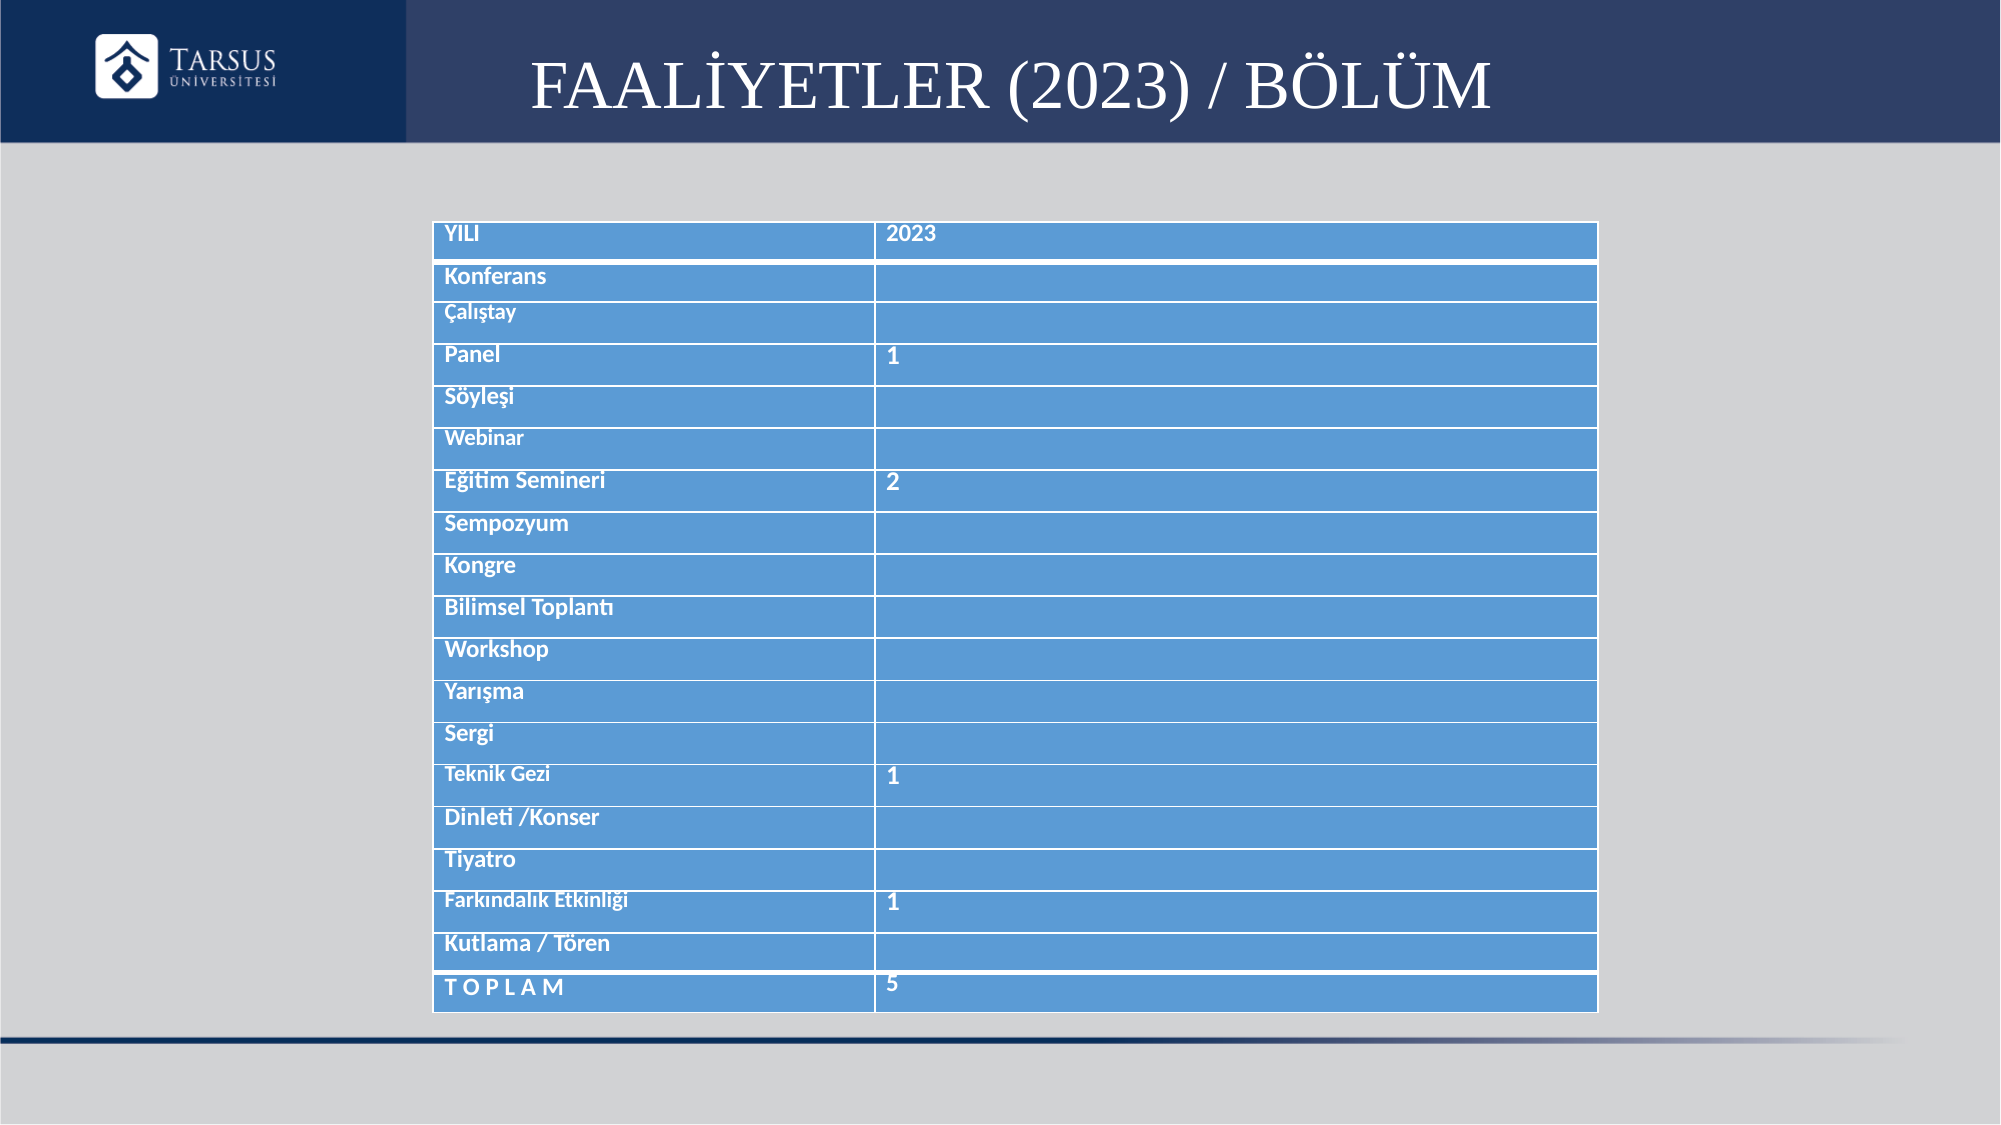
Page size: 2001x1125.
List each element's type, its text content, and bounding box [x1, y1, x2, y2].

table_cell Sempozyum [434, 513, 874, 553]
table_cell [876, 639, 1597, 680]
table_cell Eğitim Semineri [434, 471, 874, 511]
picture [0, 0, 2001, 1125]
table_cell [876, 807, 1597, 848]
table_cell 1 [876, 765, 1597, 806]
title FAALİYETLER (2023) / BÖLÜM [149, 41, 1875, 132]
table_cell 1 [876, 892, 1597, 932]
table_cell [876, 555, 1597, 595]
table_cell Yarışma [434, 681, 874, 722]
table_cell [876, 850, 1597, 890]
table_cell [876, 265, 1597, 301]
table_cell Workshop [434, 639, 874, 680]
table_cell [876, 681, 1597, 722]
table_cell Panel [434, 345, 874, 385]
table_cell Söyleşi [434, 387, 874, 427]
table_cell [876, 934, 1597, 970]
table_cell Konferans [434, 265, 874, 301]
table_cell 1 [876, 345, 1597, 385]
table_header 2023 [876, 223, 1597, 259]
table_cell Teknik Gezi [434, 765, 874, 806]
table_cell Sergi [434, 723, 874, 764]
table_cell Dinleti /Konser [434, 807, 874, 848]
table_cell 2 [876, 471, 1597, 511]
table_cell Tiyatro [434, 850, 874, 890]
table_cell Kongre [434, 555, 874, 595]
table_cell [876, 723, 1597, 764]
table_cell Webinar [434, 429, 874, 469]
table_cell Bilimsel Toplantı [434, 597, 874, 637]
table_cell Kutlama / Tören [434, 934, 874, 970]
table_cell [876, 513, 1597, 553]
table_cell [876, 597, 1597, 637]
table_cell [876, 387, 1597, 427]
table_cell Çalıştay [434, 303, 874, 343]
table_cell [876, 303, 1597, 343]
table_cell T O P L A M [434, 975, 874, 1012]
table_cell [876, 429, 1597, 469]
table_cell Farkındalık Etkinliği [434, 892, 874, 932]
table_header YILI [434, 223, 874, 259]
table_cell 5 [876, 975, 1597, 1012]
